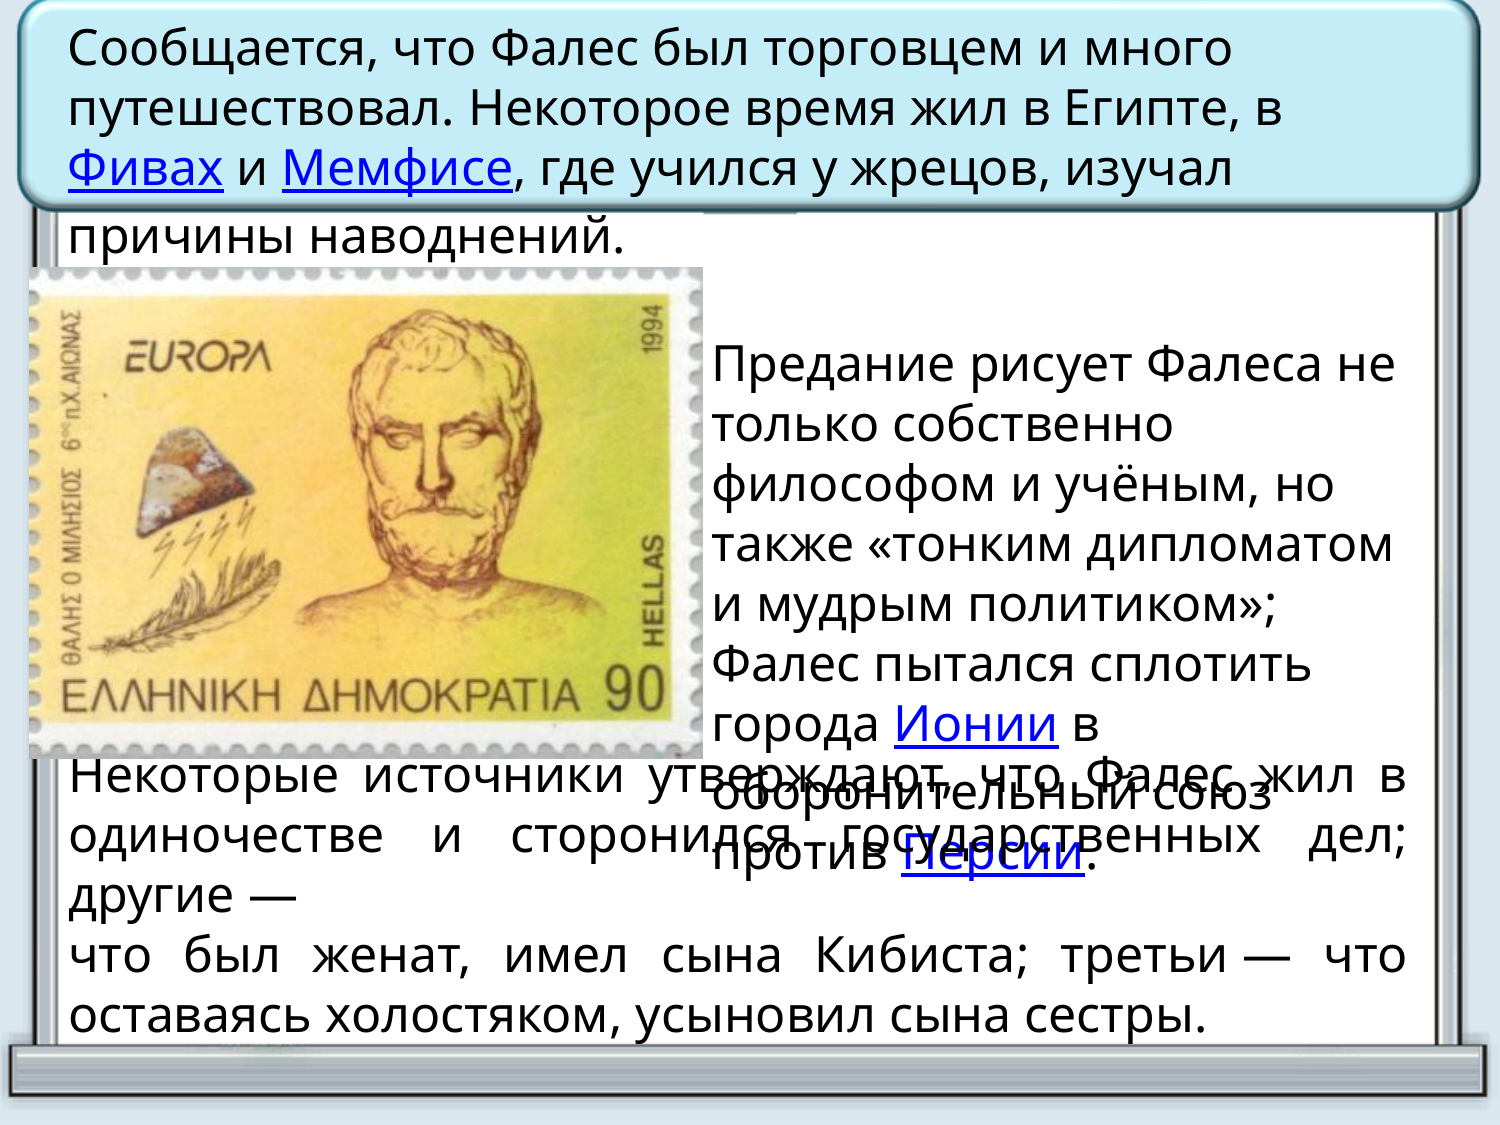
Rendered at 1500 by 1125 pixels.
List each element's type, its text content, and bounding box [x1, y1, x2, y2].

text_box Сообщается, что Фалес был торговцем и много путешествовал. Некоторое время жил в Египте, в Фивах и Мемфисе, где учился у жрецов, изучал причины наводнений. [53, 8, 1453, 272]
picture [0, 0, 1500, 1125]
text_box Некоторые источники утверждают, что Фалес жил в одиночестве и сторонился государственных дел; другие — что был женат, имел сына Кибиста; третьи — что оставаясь холостяком, усыновил сына сестры. [53, 734, 1424, 1050]
text_box Предание рисует Фалеса не только собственно философом и учёным, но также «тонким дипломатом и мудрым политиком»; Фалес пытался сплотить города Ионии в оборонительный союз против Персии. [708, 323, 1447, 895]
